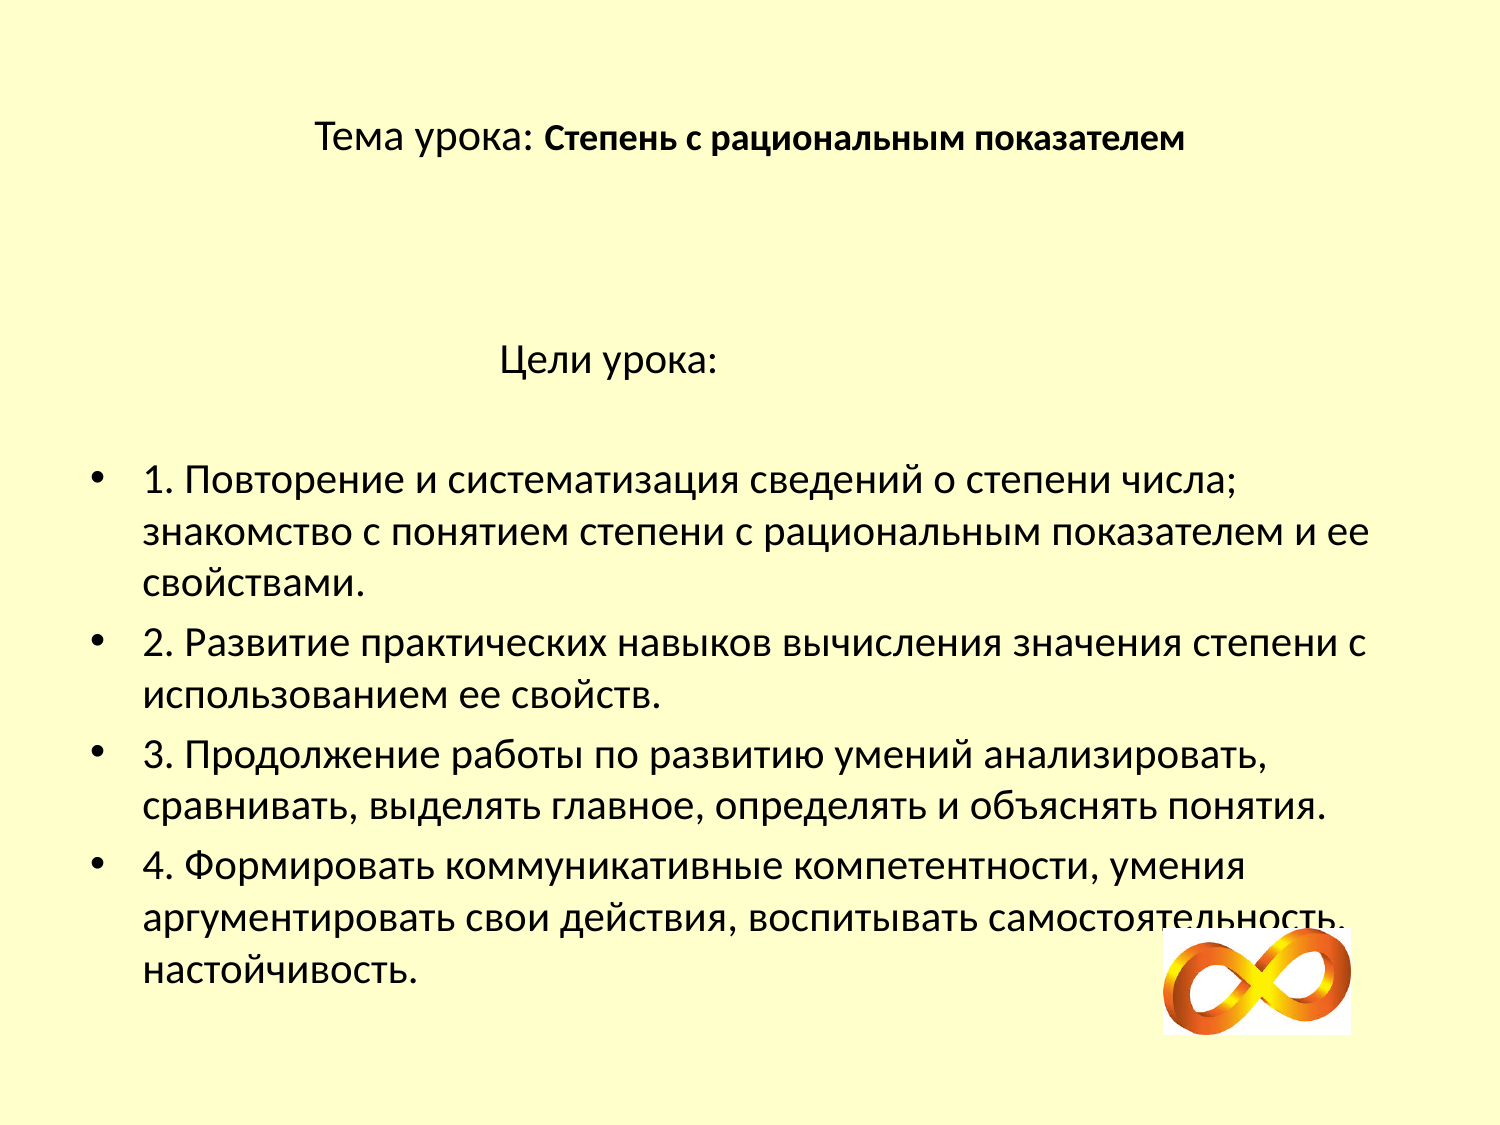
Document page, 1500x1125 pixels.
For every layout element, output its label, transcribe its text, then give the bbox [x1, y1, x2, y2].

list Цели урока: 1. Повторение и систематизация сведений о степени числа; знакомство с понятием степени с рациональным показателем и ее свойствами. 2. Развитие практических навыков вычисления значения степени с использованием ее свойств. 3. Продолжение работы по развитию умений анализировать, сравнивать, выделять главное, определять и объяснять понятия. 4. Формировать коммуникативные компетентности, умения аргументировать свои действия, воспитывать самостоятельность, настойчивость. [75, 262, 1425, 1005]
title Тема урока: Степень с рациональным показателем [75, 45, 1425, 233]
picture [1163, 928, 1351, 1036]
